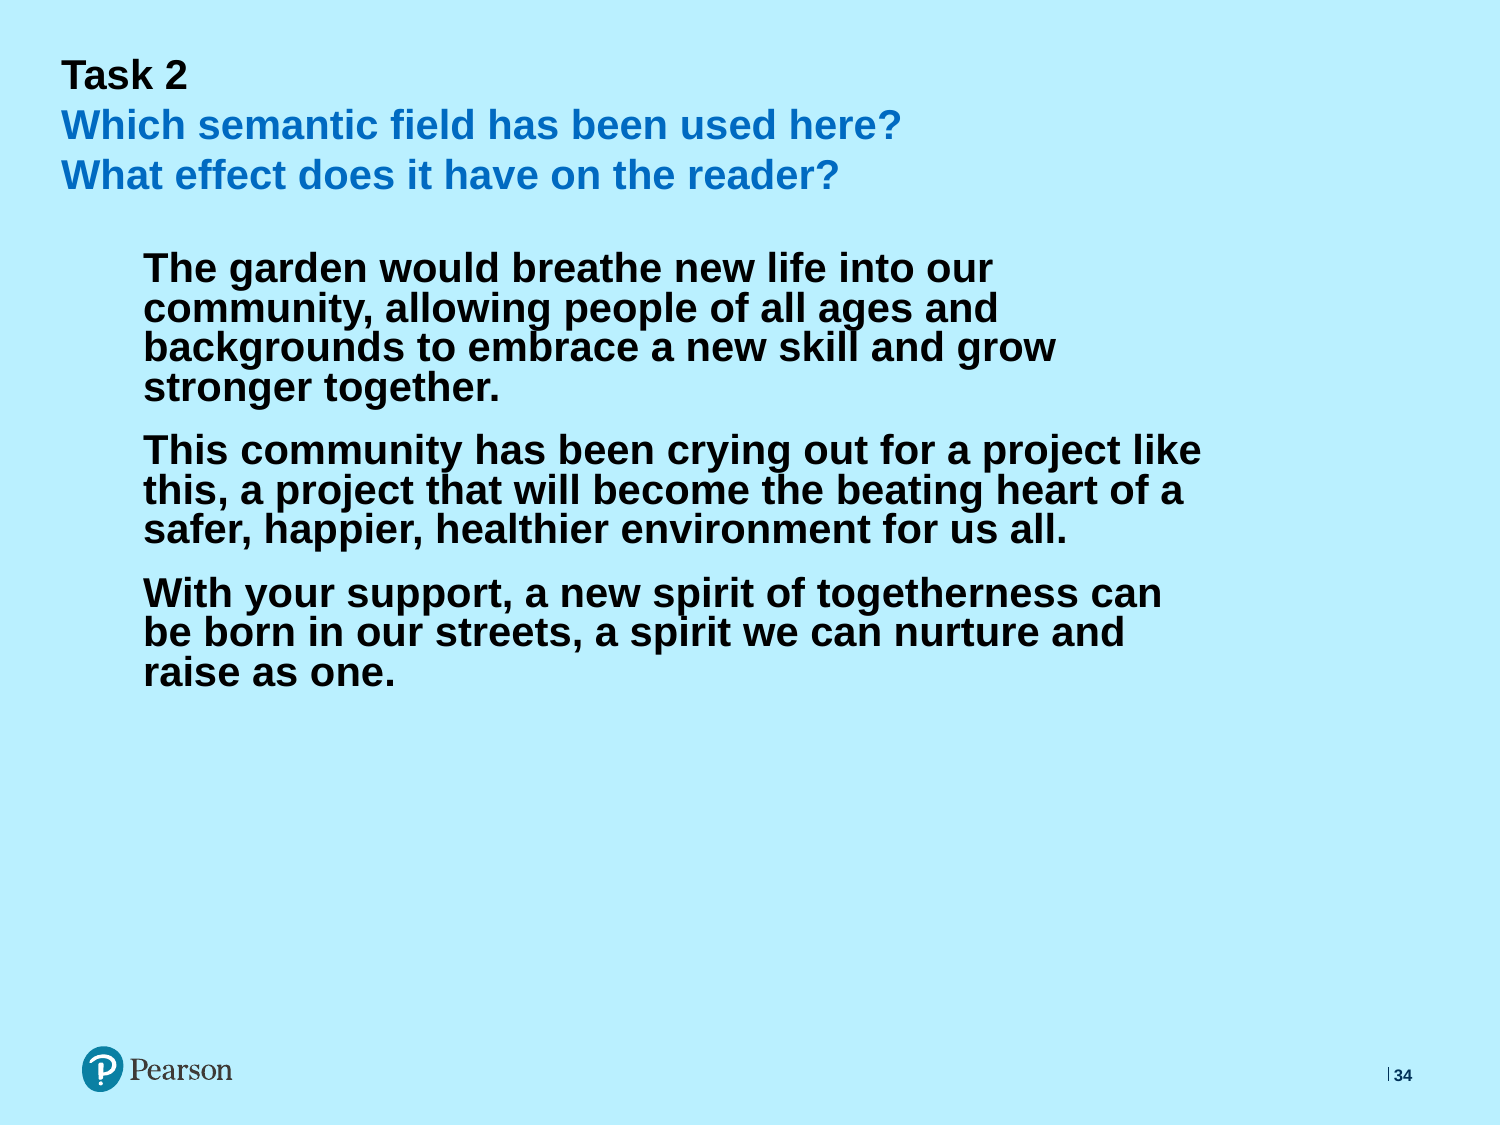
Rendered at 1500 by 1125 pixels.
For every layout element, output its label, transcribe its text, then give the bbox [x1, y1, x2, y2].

title Task 2 Which semantic field has been used here? What effect does it have on the reader? [61, 48, 1209, 232]
slide_number 34 [1393, 1064, 1465, 1086]
list The garden would breathe new life into our community, allowing people of all ages and backgrounds to embrace a new skill and grow stronger together. This community has been crying out for a project like this, a project that will become the beating heart of a safer, happier, healthier environment for us all. With your support, a new spirit of togetherness can be born in our streets, a spirit we can nurture and raise as one. [143, 251, 1209, 1022]
